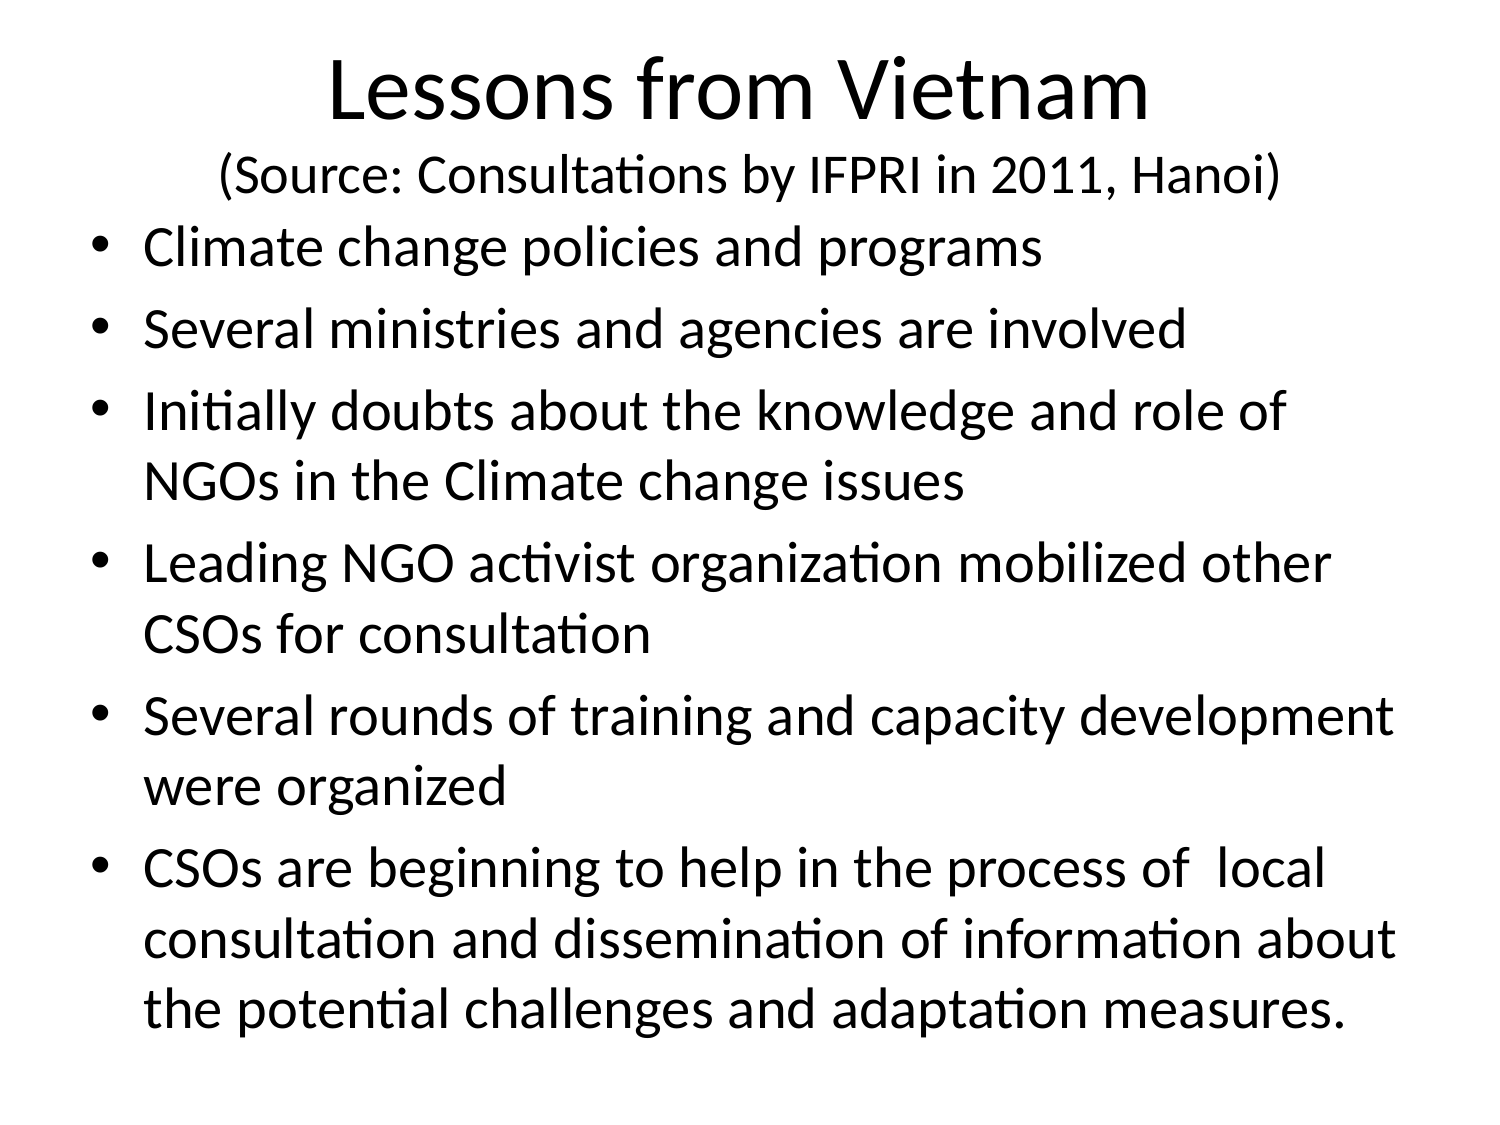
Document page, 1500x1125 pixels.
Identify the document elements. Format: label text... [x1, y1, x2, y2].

title Lessons from Vietnam (Source: Consultations by IFPRI in 2011, Hanoi) [75, 0, 1425, 200]
list Climate change policies and programs Several ministries and agencies are involved Initially doubts about the knowledge and role of NGOs in the Climate change issues Leading NGO activist organization mobilized other CSOs for consultation Several rounds of training and capacity development were organized CSOs are beginning to help in the process of local consultation and dissemination of information about the potential challenges and adaptation measures. [75, 200, 1425, 1125]
